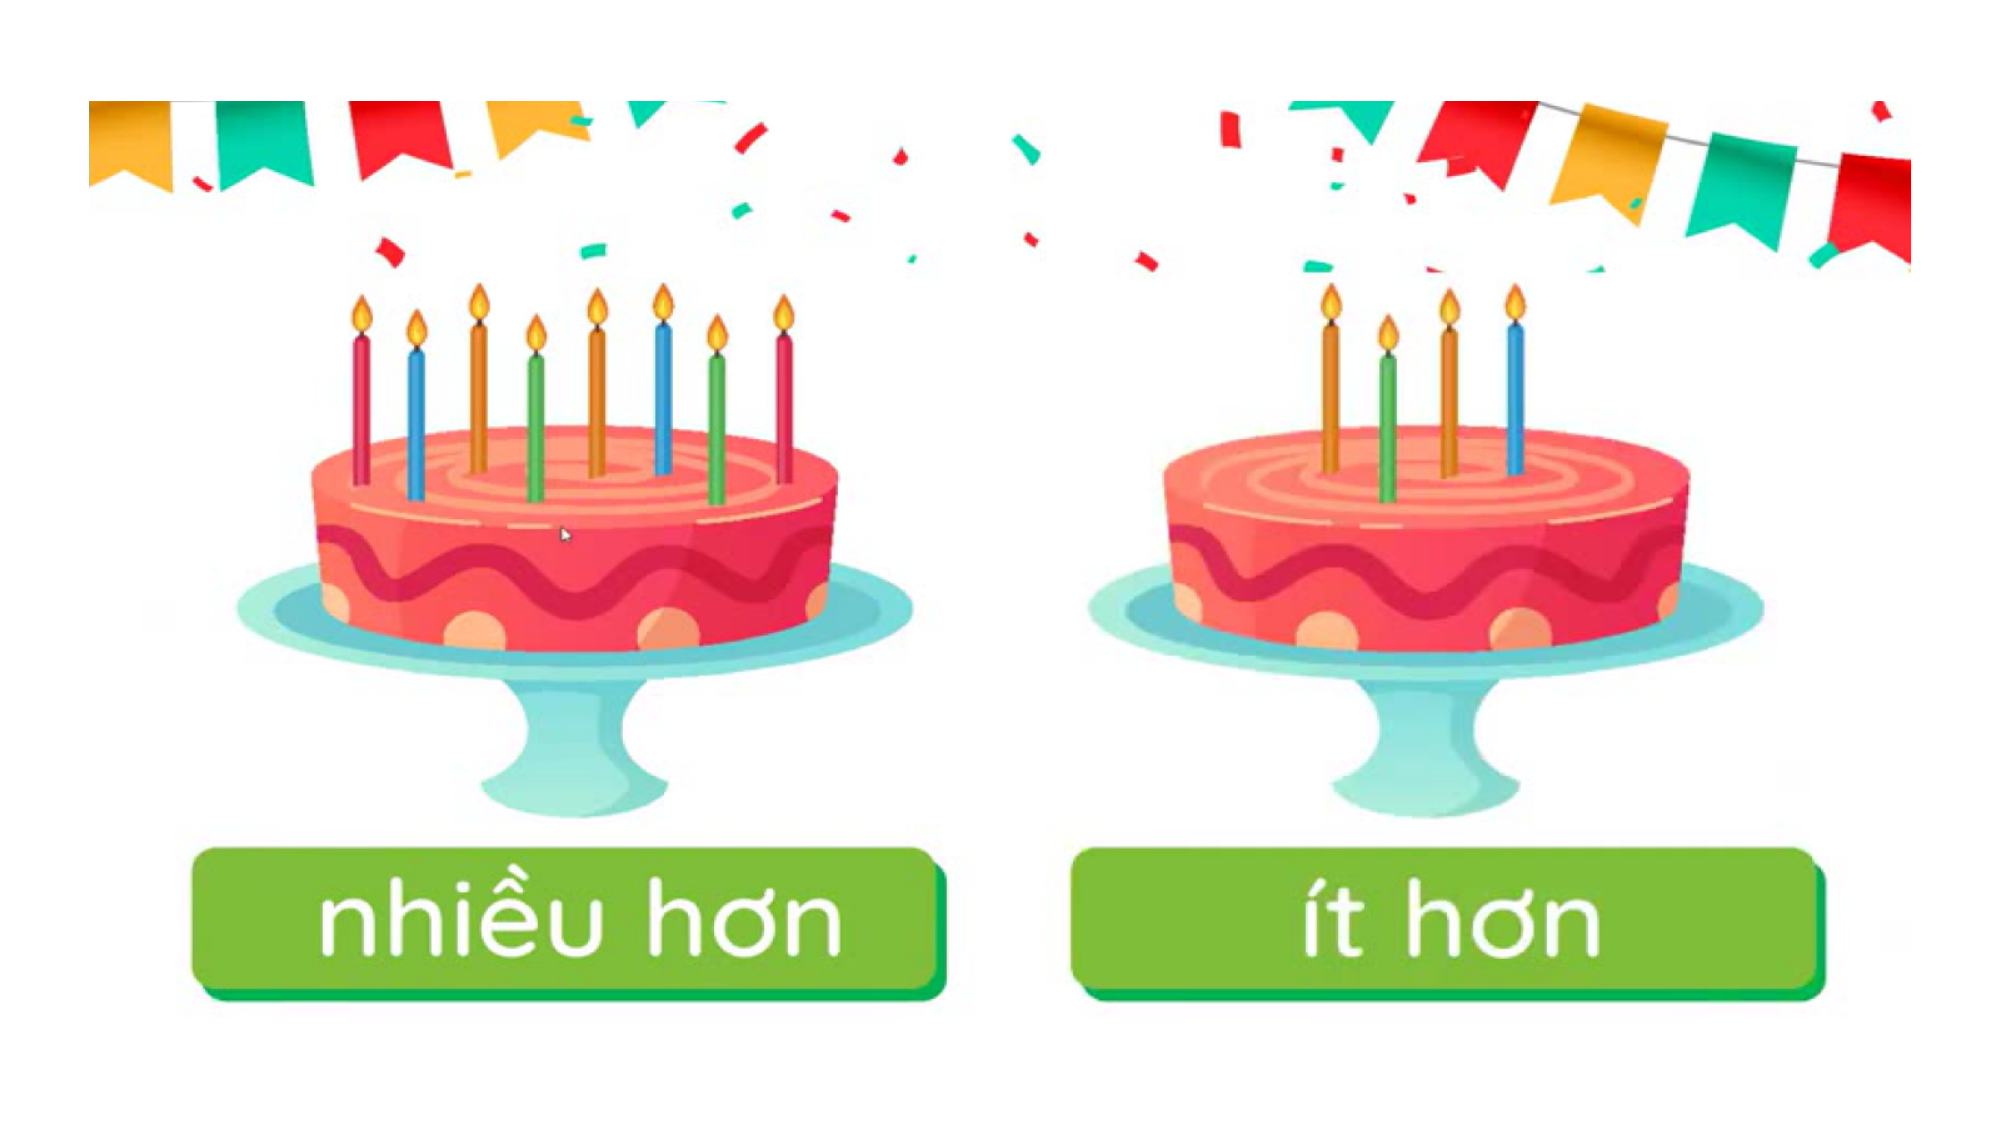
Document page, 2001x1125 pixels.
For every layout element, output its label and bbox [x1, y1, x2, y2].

picture [89, 101, 1911, 1024]
